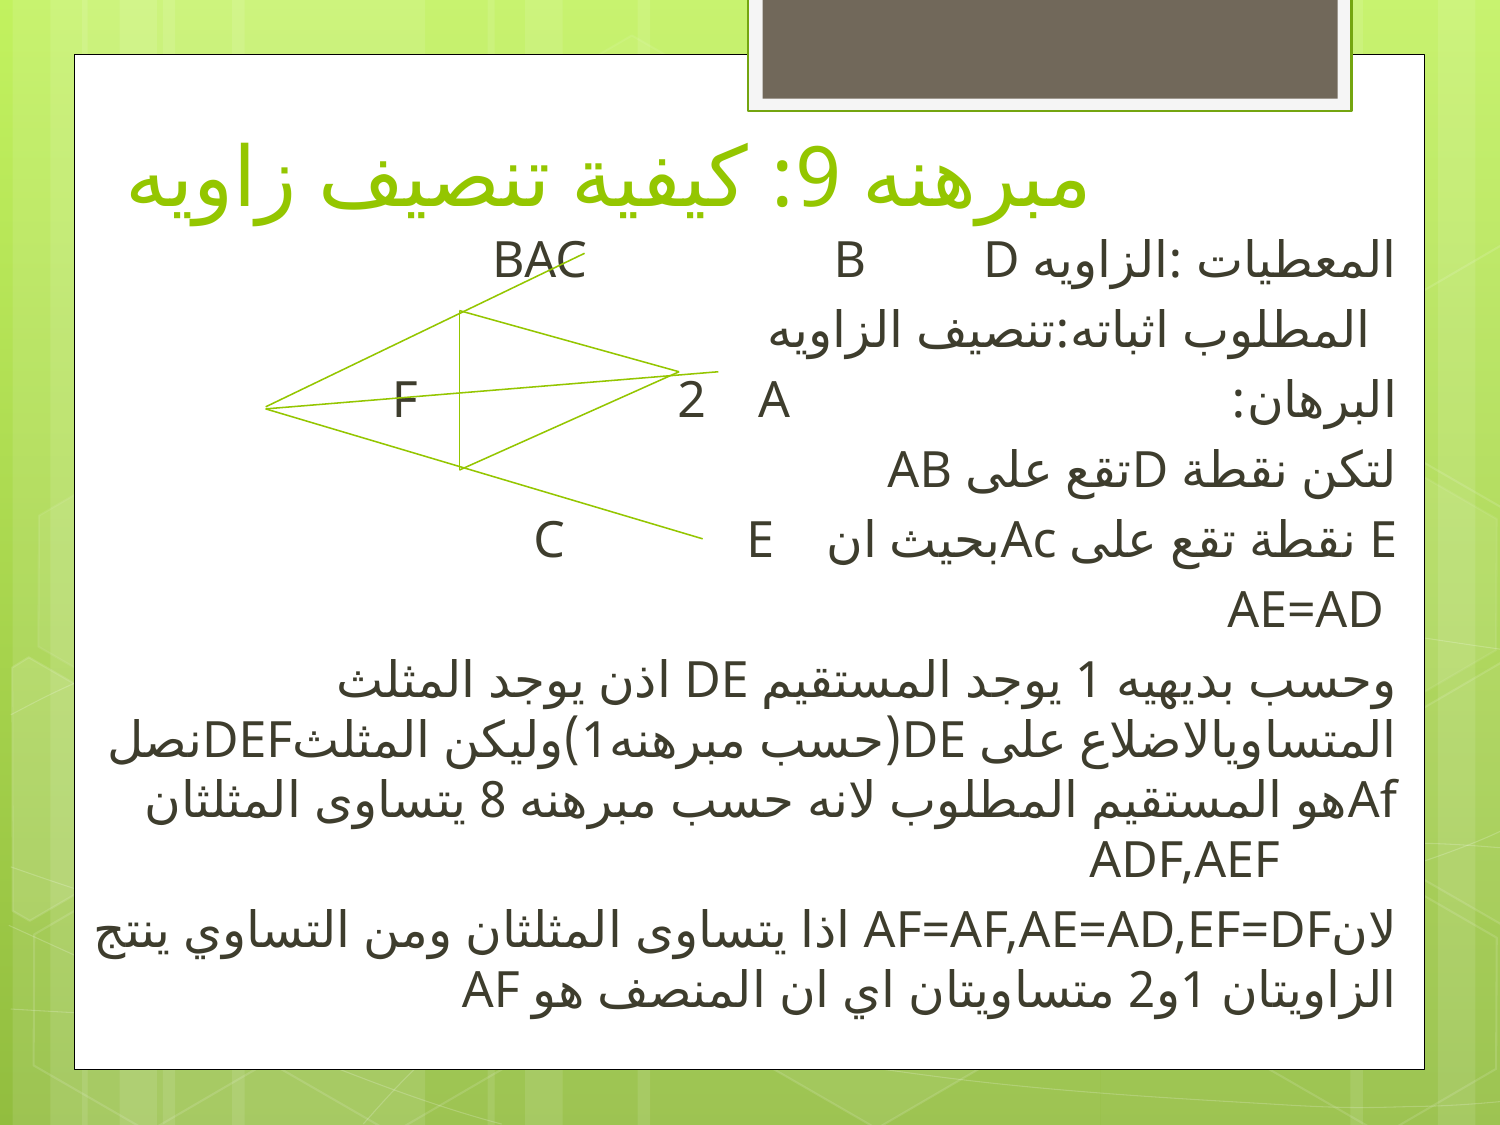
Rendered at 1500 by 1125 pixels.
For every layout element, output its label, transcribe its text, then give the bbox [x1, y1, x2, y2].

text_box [265, 418, 703, 540]
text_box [265, 253, 585, 371]
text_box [459, 310, 680, 371]
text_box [685, 371, 719, 410]
title مبرهنه 9: كيفية تنصيف زاويه [88, 19, 1229, 219]
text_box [265, 371, 452, 410]
list المعطيات :الزاويه BAC B D المطلوب اثباته:تنصيف الزاويه البرهان: F 2 A لتكن نقطة Dتقع على AB E نقطة تقع على Acبحيث ان C E AE=AD وحسب بديهيه 1 يوجد المستقيم DE اذن يوجد المثلث المتساويالاضلاع على DE(حسب مبرهنه1)وليكن المثلثDEFنصل Afهو المستقيم المطلوب لانه حسب مبرهنه 8 يتساوى المثلثان ADF,AEF لانAF=AF,AE=AD,EF=DF اذا يتساوى المثلثان ومن التساوي ينتج الزاويتان 1و2 متساويتان اي ان المنصف هو AF [76, 219, 1424, 1059]
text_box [459, 371, 680, 471]
